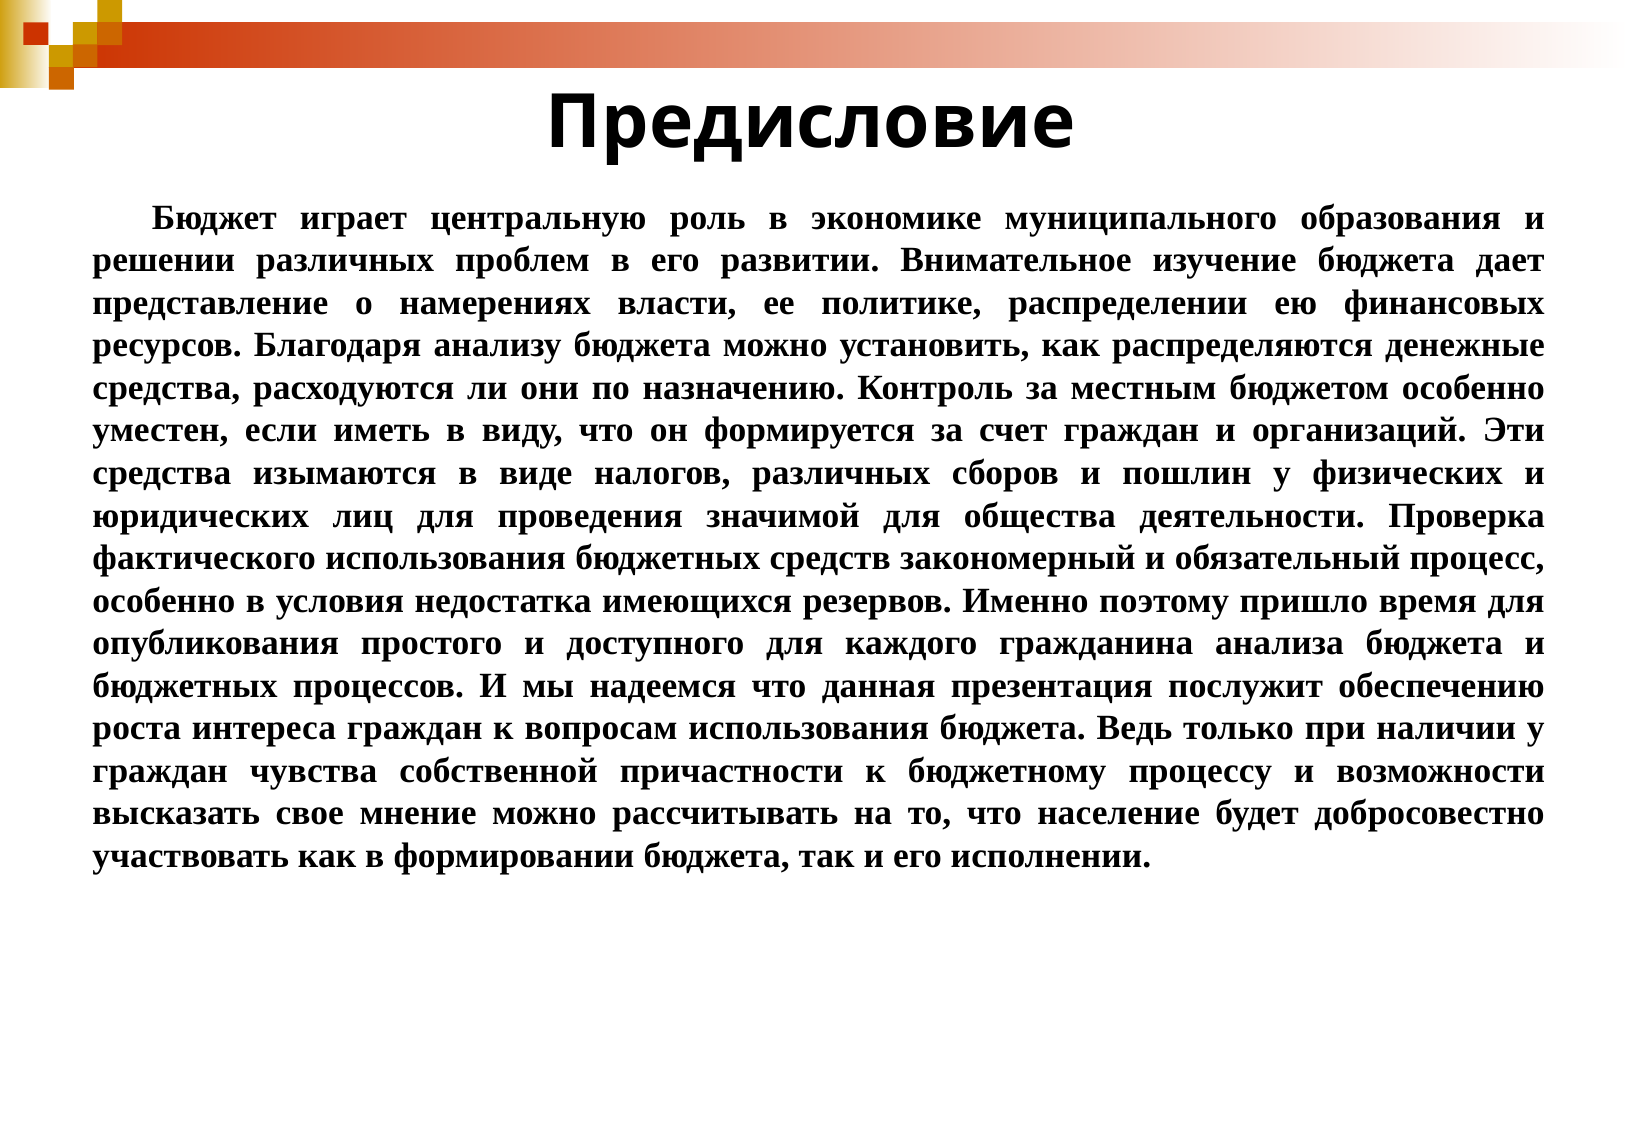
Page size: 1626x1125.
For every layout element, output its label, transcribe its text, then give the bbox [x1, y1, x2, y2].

text_box Предисловие [340, 83, 1281, 151]
list Бюджет играет центральную роль в экономике муниципального образования и решении различных проблем в его развитии. Внимательное изучение бюджета дает представление о намерениях власти, ее политике, распределении ею финансовых ресурсов. Благодаря анализу бюджета можно установить, как распределяются денежные средства, расходуются ли они по назначению. Контроль за местным бюджетом особенно уместен, если иметь в виду, что он формируется за счет граждан и организаций. Эти средства изымаются в виде налогов, различных сборов и пошлин у физических и юридических лиц для проведения значимой для общества деятельности. Проверка фактического использования бюджетных средств закономерный и обязательный процесс, особенно в условия недостатка имеющихся резервов. Именно поэтому пришло время для опубликования простого и доступного для каждого гражданина анализа бюджета и бюджетных процессов. И мы надеемся что данная презентация послужит обеспечению роста интереса граждан к вопросам использования бюджета. Ведь только при наличии у граждан чувства собственной причастности к бюджетному процессу и возможности высказать свое мнение можно рассчитывать на то, что население будет добросовестно участвовать как в формировании бюджета, так и его исполнении. [83, 186, 1555, 973]
